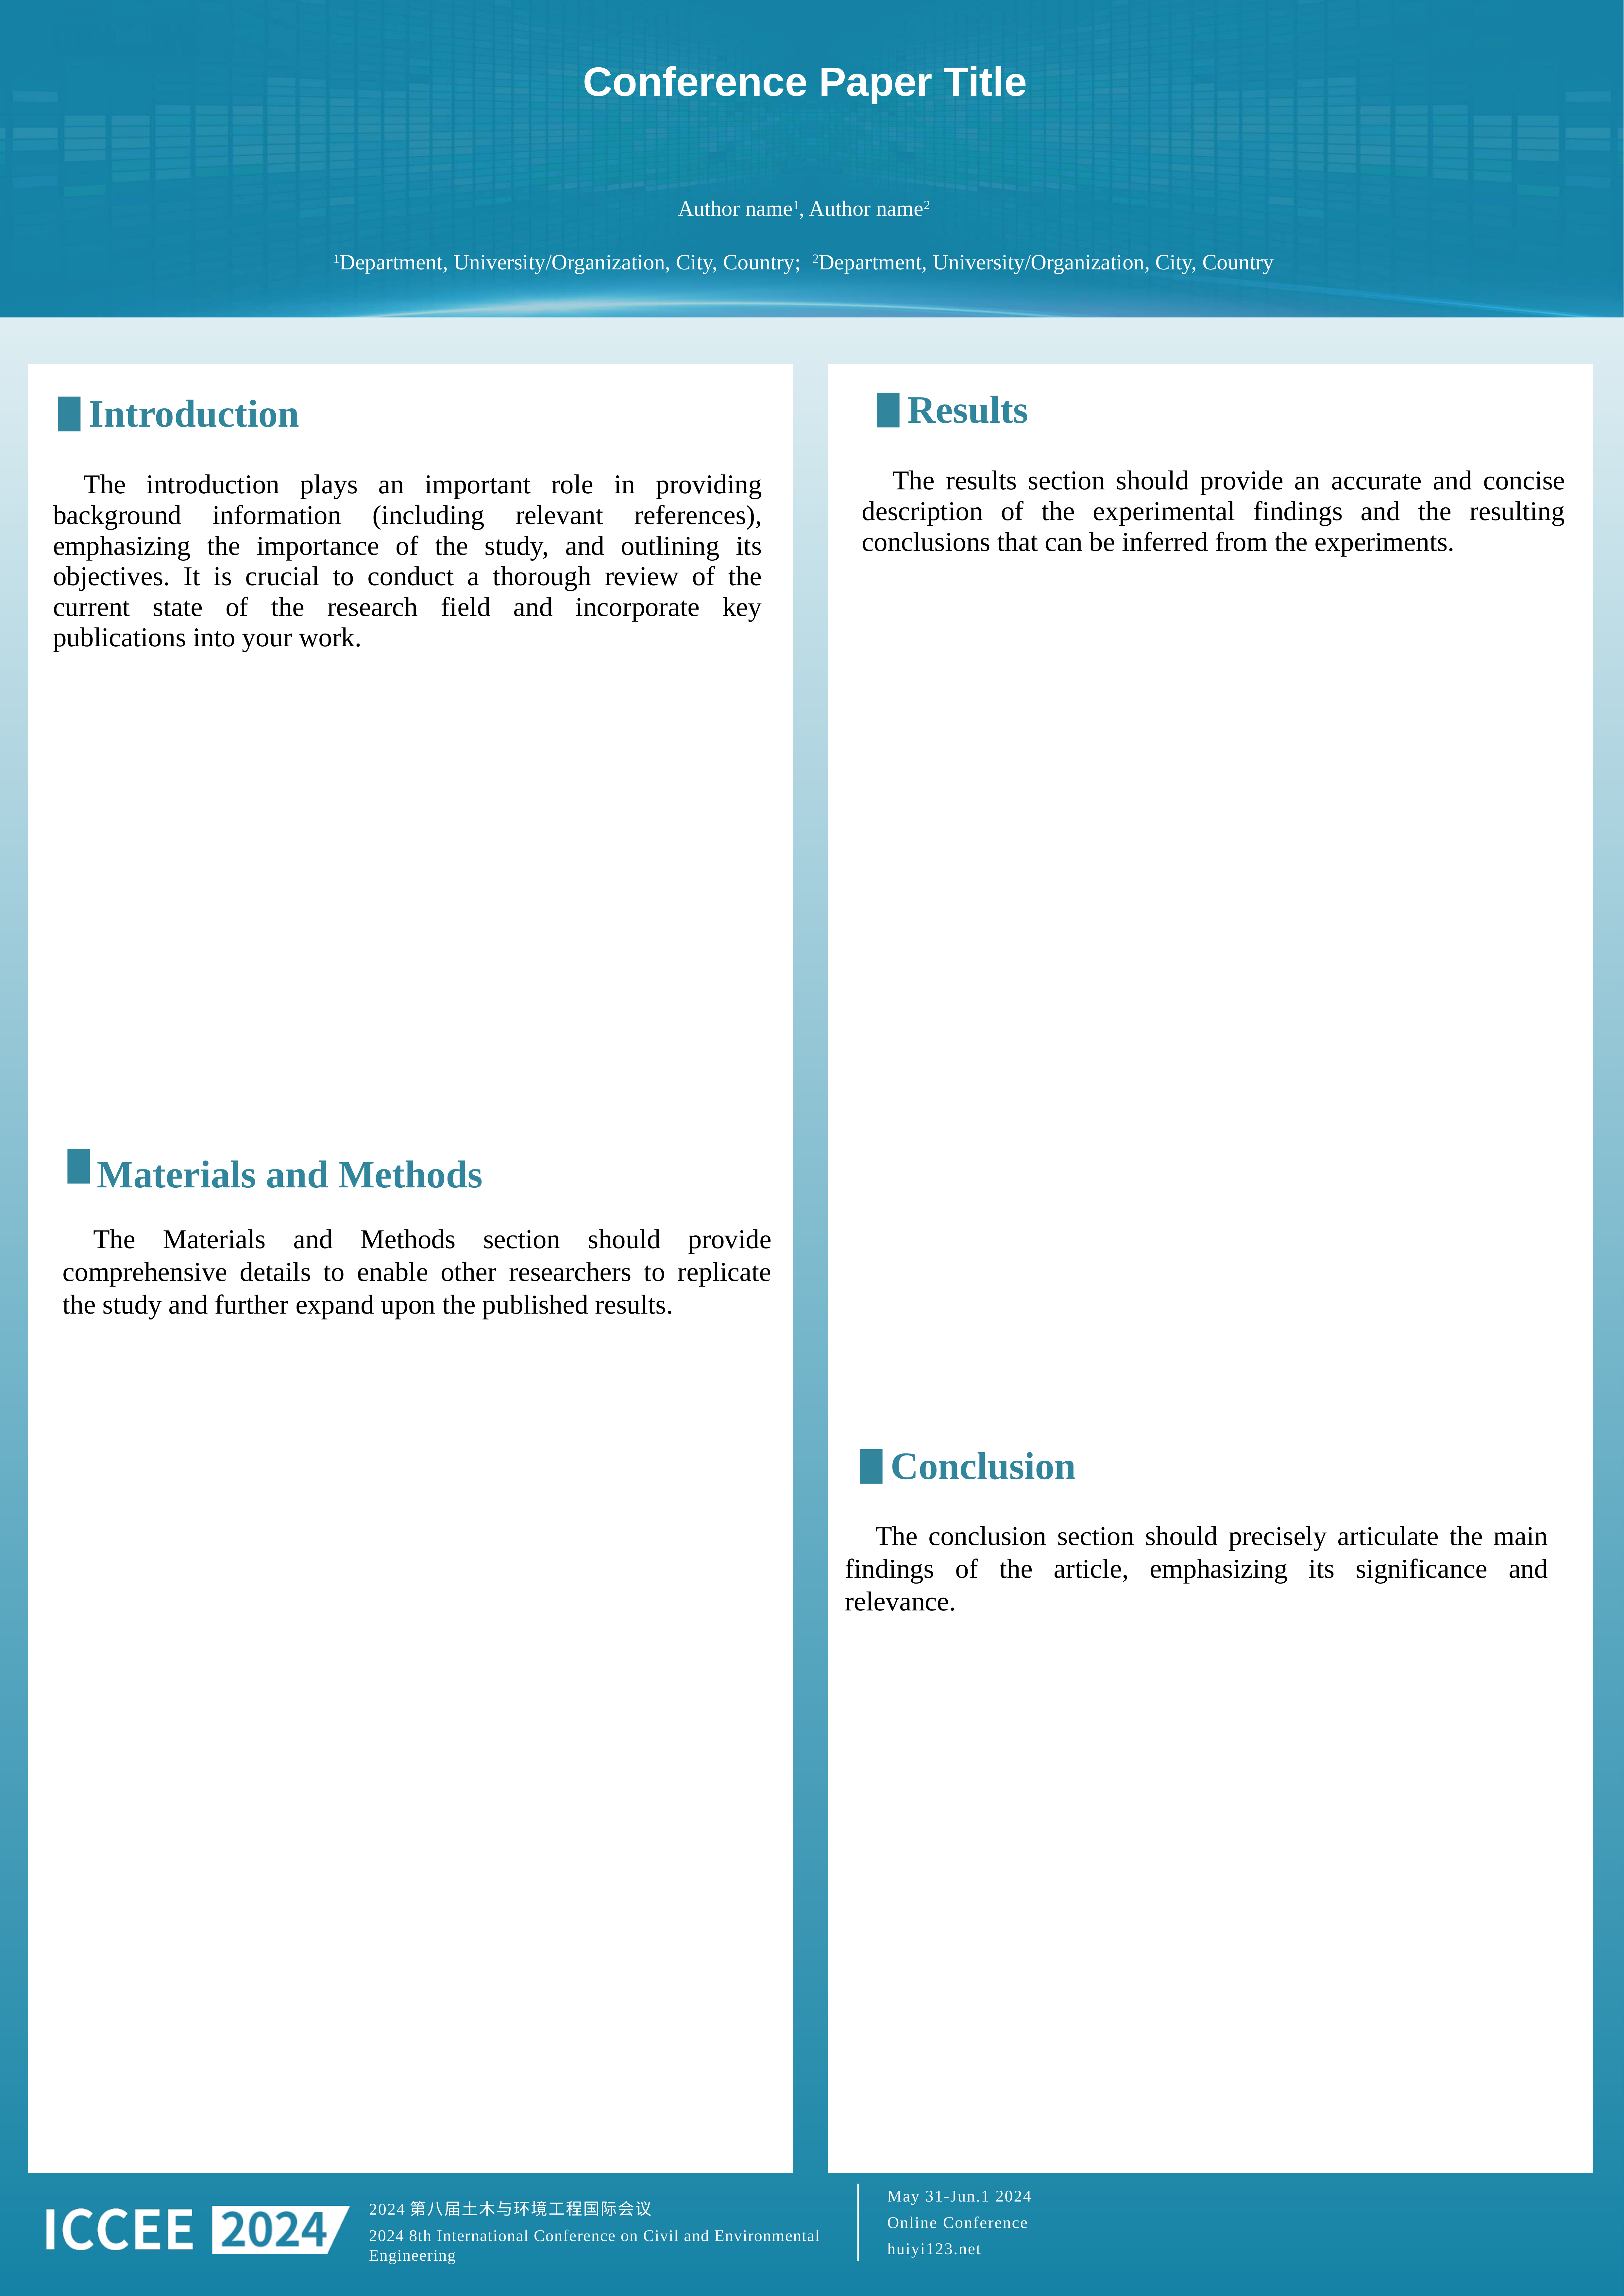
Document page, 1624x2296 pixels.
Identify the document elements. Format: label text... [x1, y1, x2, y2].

text_box 2024第八届土木与环境工程国际会议 2024 8th International Conference on Civil and Environmental Engineering [364, 2196, 827, 2267]
text_box [827, 363, 1594, 2174]
text_box [876, 392, 900, 428]
text_box Introduction [75, 377, 328, 445]
text_box The results section should provide an accurate and concise description of the experimental findings and the resulting conclusions that can be inferred from the experiments. [857, 462, 1571, 559]
text_box [67, 1148, 91, 1184]
text_box Materials and Methods [83, 1138, 336, 1206]
text_box [57, 396, 81, 432]
text_box The Materials and Methods section should provide comprehensive details to enable other researchers to replicate the study and further expand upon the published results. [58, 1219, 777, 1322]
text_box The conclusion section should precisely articulate the main findings of the article, emphasizing its significance and relevance. [840, 1515, 1554, 1618]
picture [46, 2206, 350, 2254]
text_box [27, 363, 794, 2174]
text_box Conclusion [877, 1430, 1130, 1498]
text_box Results [894, 373, 1147, 441]
text_box May 31-Jun.1 2024 Online Conference huiyi123.net [882, 2183, 1072, 2260]
text_box [859, 1448, 883, 1485]
text_box [857, 2183, 860, 2262]
picture [0, 0, 1624, 317]
text_box The introduction plays an important role in providing background information (including relevant references), emphasizing the importance of the study, and outlining its objectives. It is crucial to conduct a thorough review of the current state of the research field and incorporate key publications into your work. [48, 466, 768, 655]
